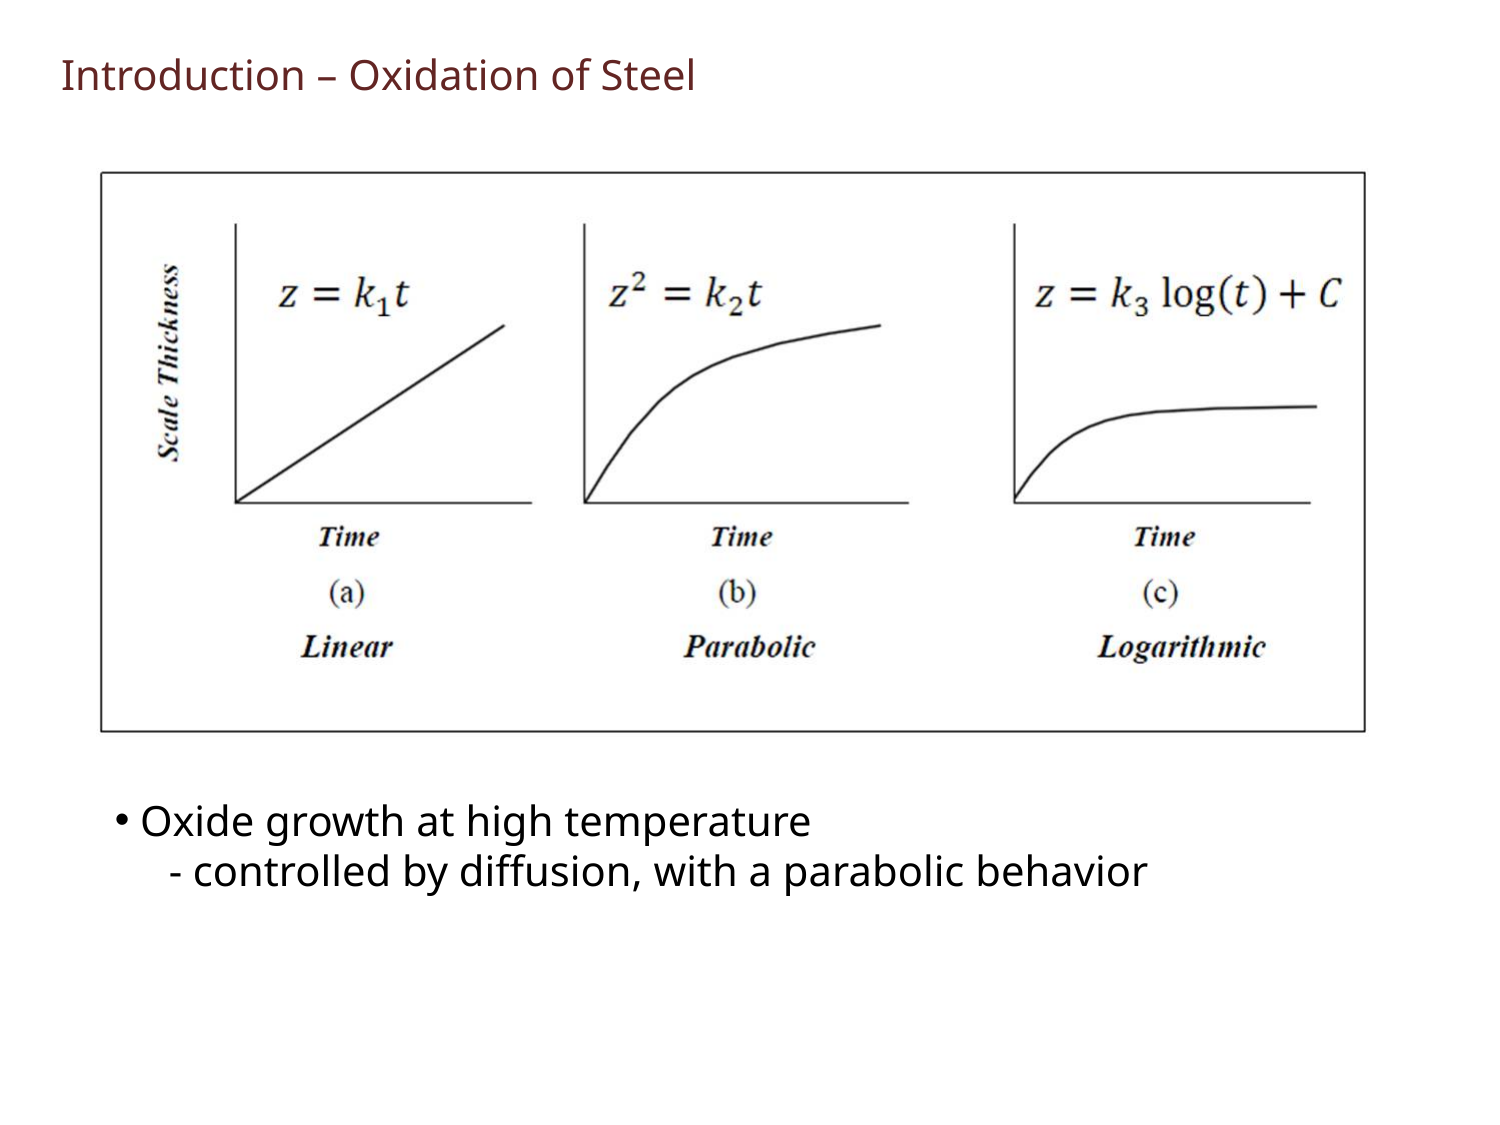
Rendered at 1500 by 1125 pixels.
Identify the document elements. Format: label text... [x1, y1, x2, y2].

picture [88, 160, 1378, 745]
text_box Introduction – Oxidation of Steel [46, 49, 874, 97]
text_box Oxide growth at high temperature - controlled by diffusion, with a parabolic behavior [100, 786, 1355, 1052]
